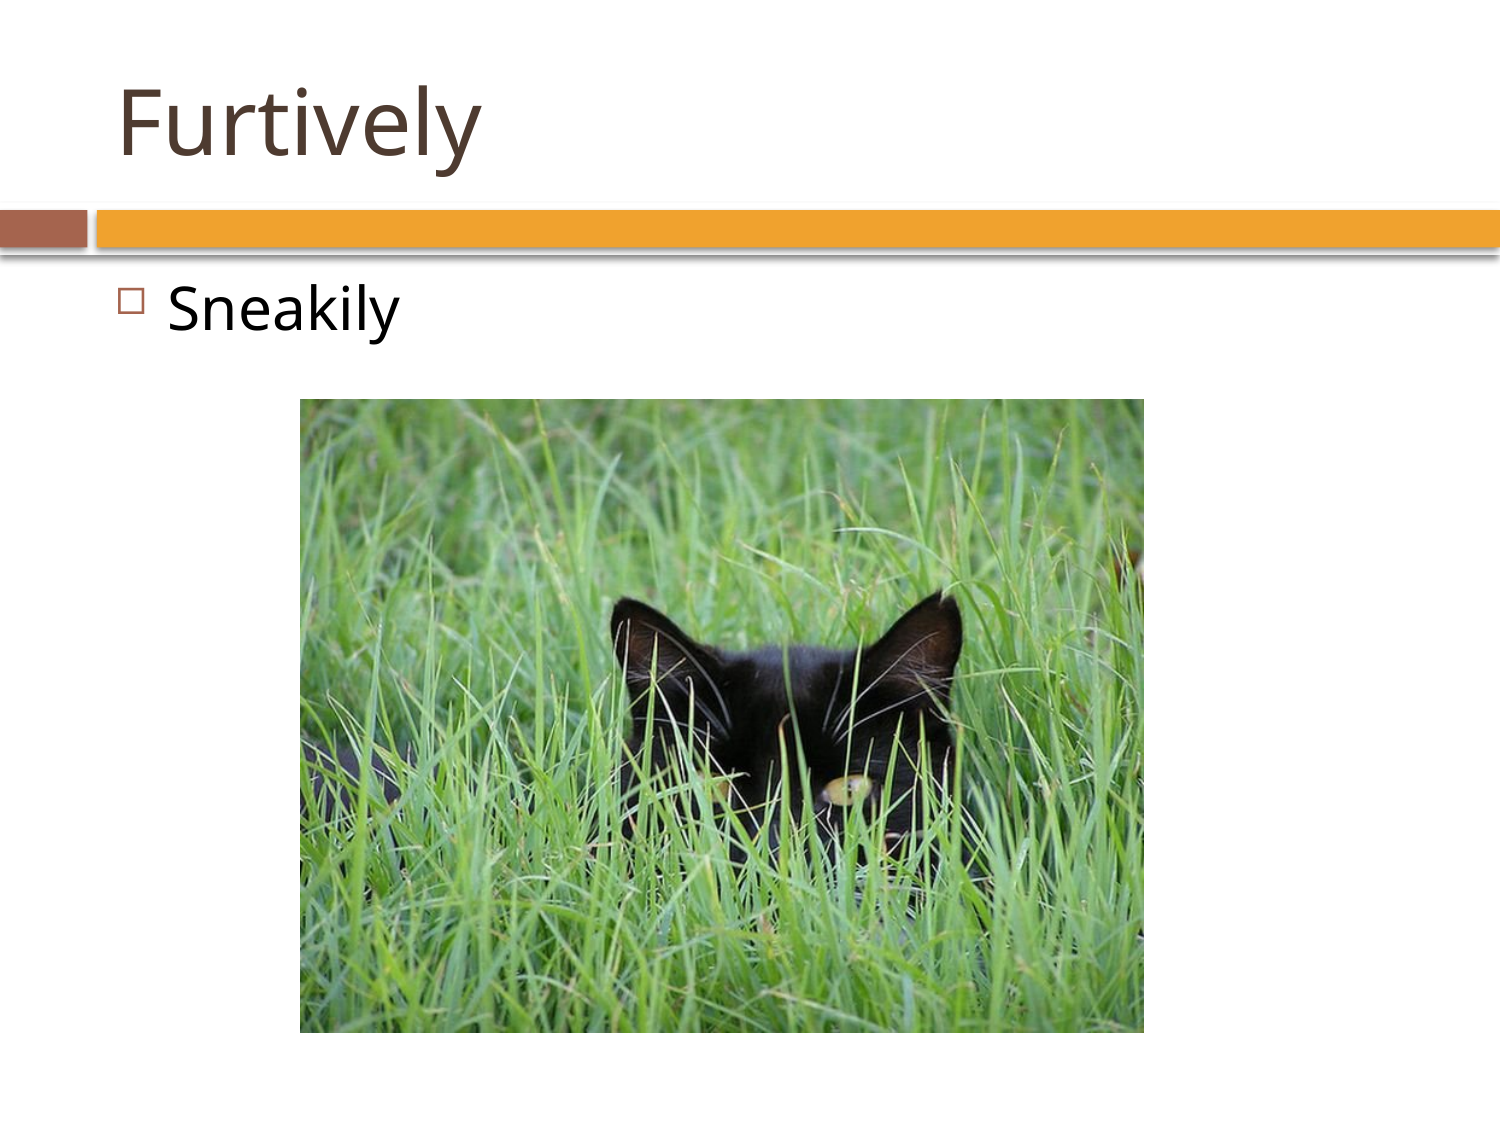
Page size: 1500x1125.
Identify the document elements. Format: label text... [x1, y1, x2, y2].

title Furtively [100, 37, 1438, 200]
list Sneakily [100, 262, 1438, 1000]
picture [299, 399, 1144, 1034]
